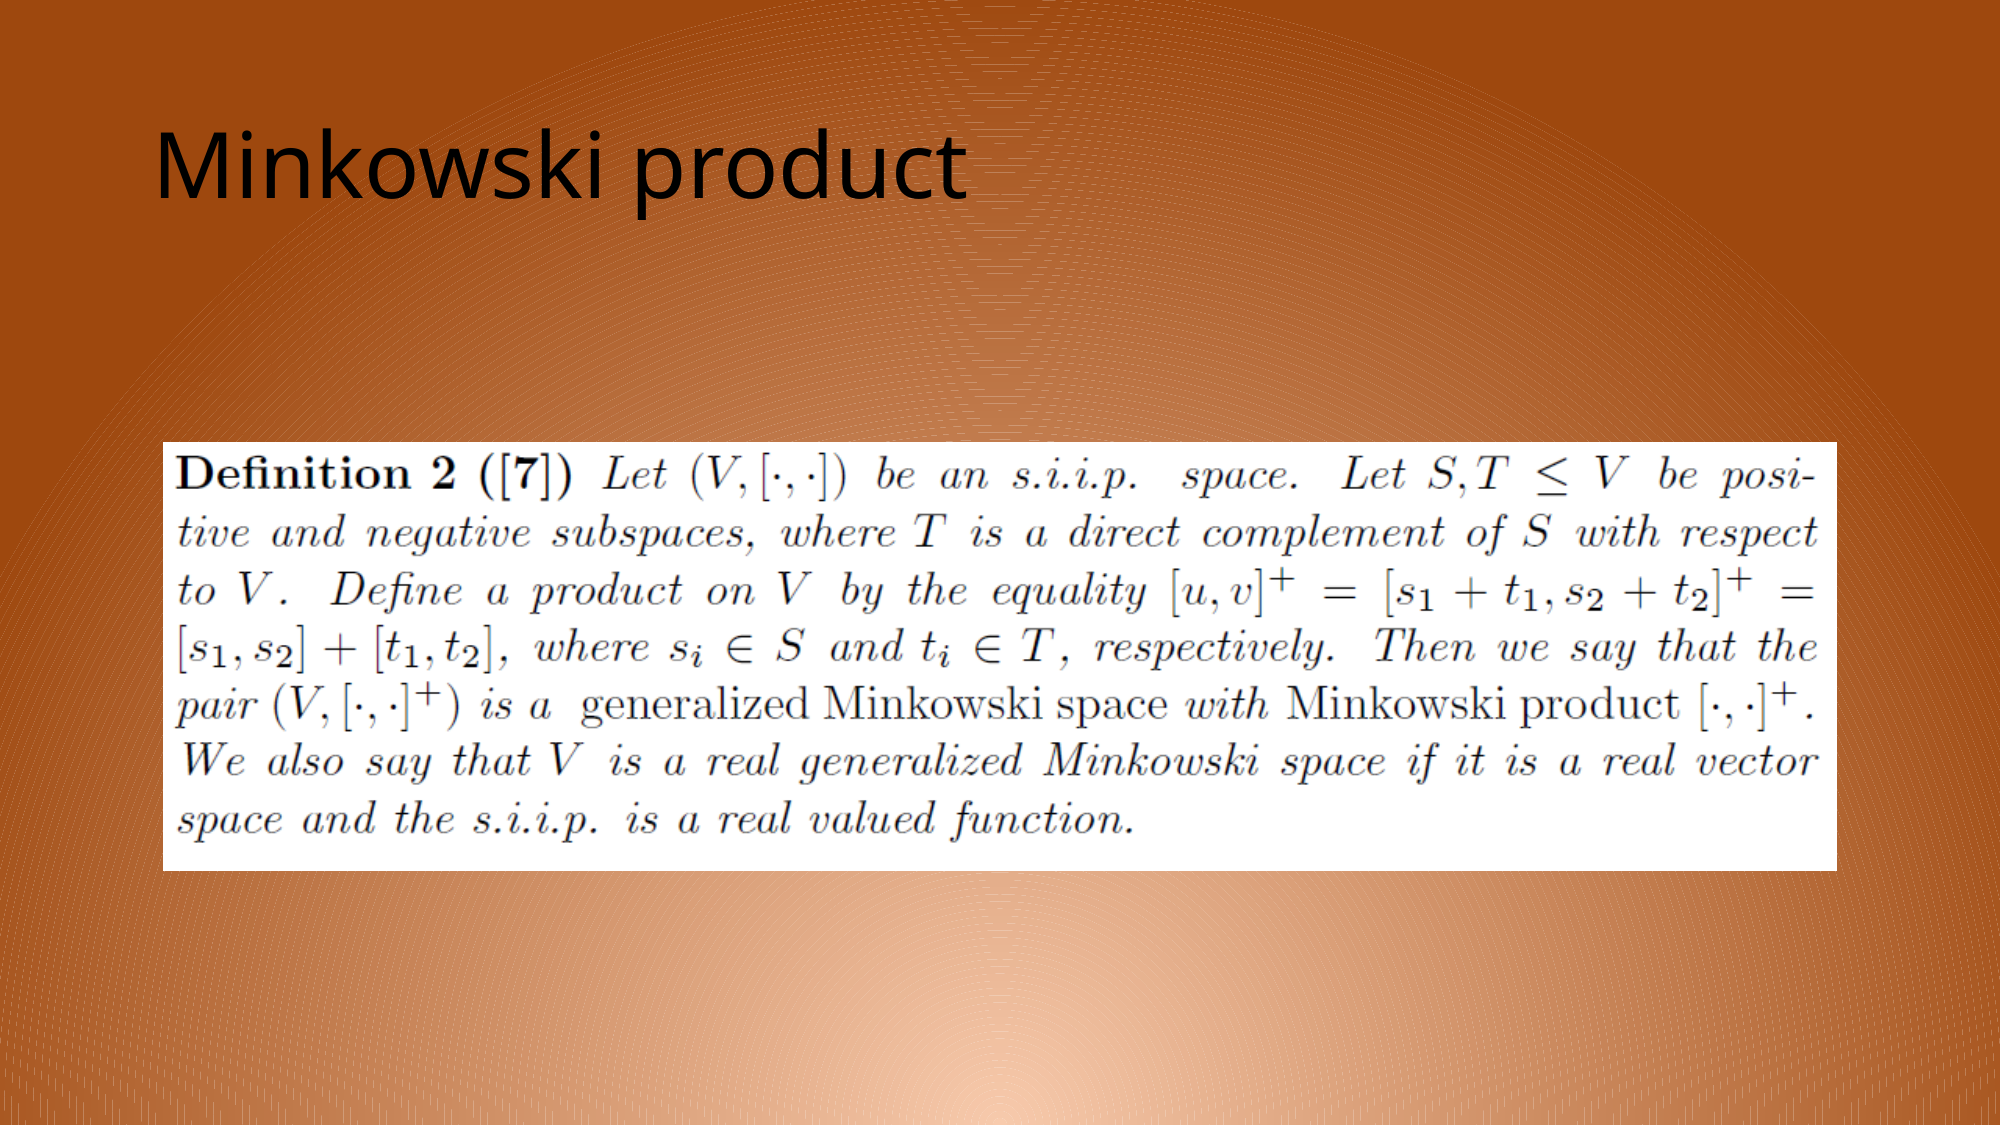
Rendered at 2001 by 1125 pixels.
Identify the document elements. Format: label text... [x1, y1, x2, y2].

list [163, 442, 1837, 871]
title Minkowski product [137, 59, 1863, 278]
